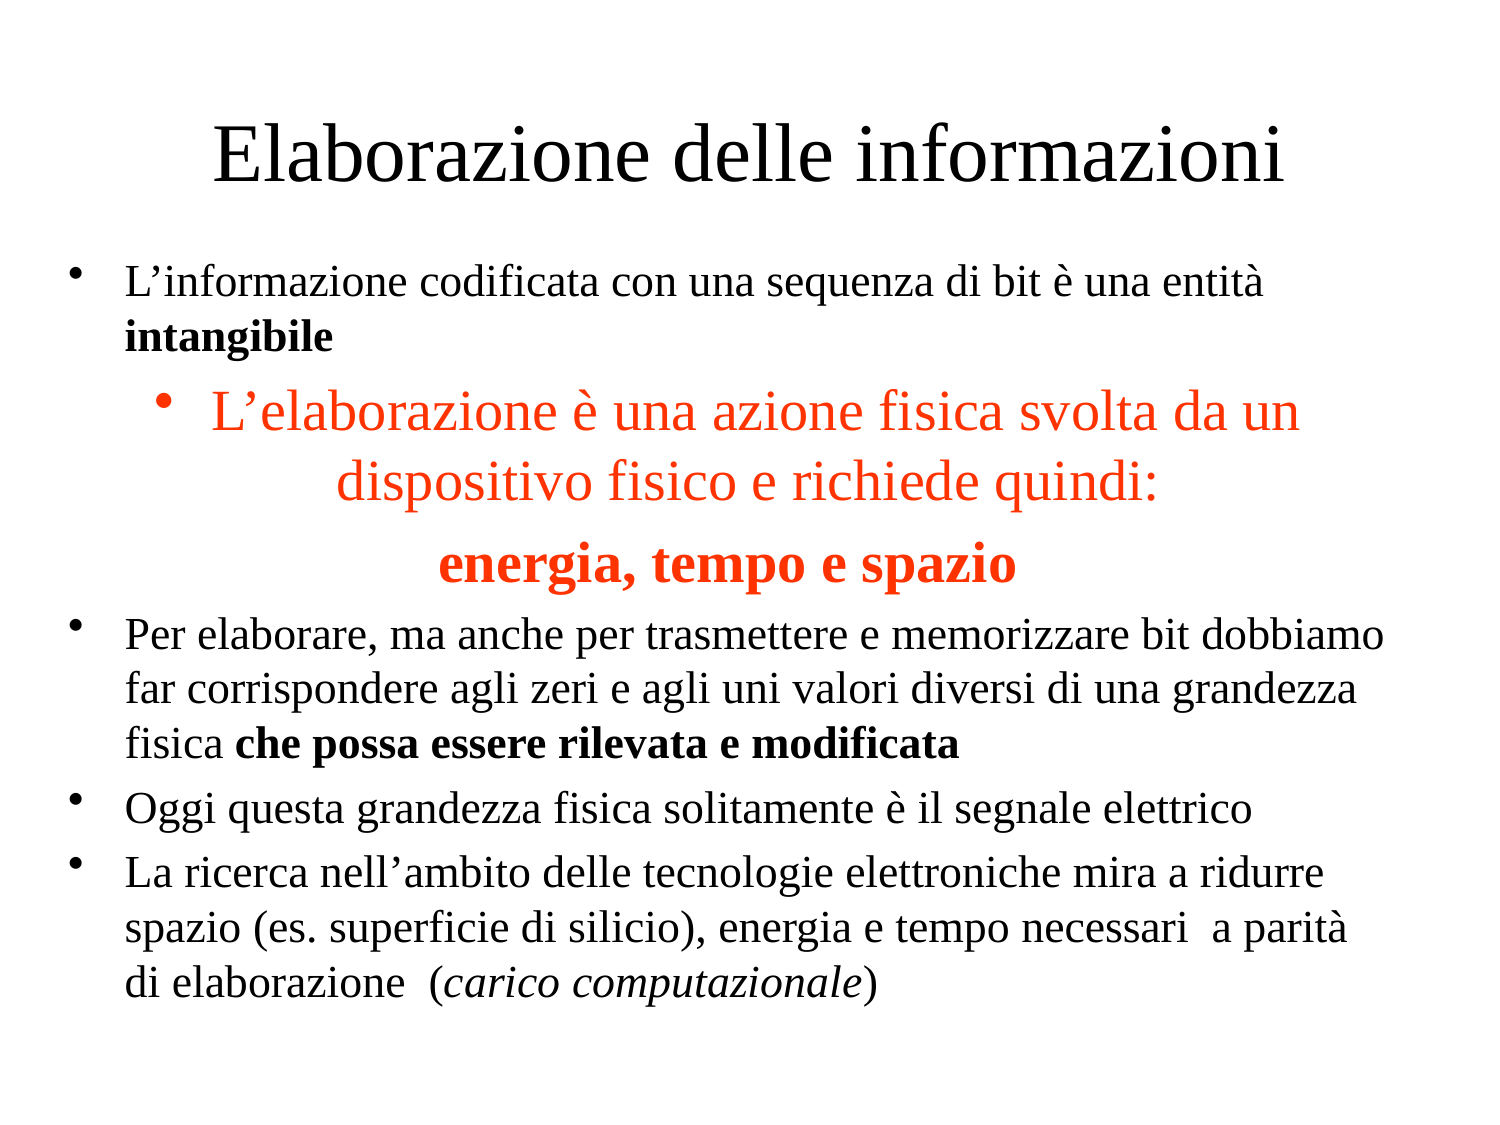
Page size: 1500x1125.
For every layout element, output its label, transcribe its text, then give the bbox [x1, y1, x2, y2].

title Elaborazione delle informazioni [112, 54, 1388, 243]
list L’informazione codificata con una sequenza di bit è una entità intangibile L’elaborazione è una azione fisica svolta da un dispositivo fisico e richiede quindi: energia, tempo e spazio Per elaborare, ma anche per trasmettere e memorizzare bit dobbiamo far corrispondere agli zeri e agli uni valori diversi di una grandezza fisica che possa essere rilevata e modificata Oggi questa grandezza fisica solitamente è il segnale elettrico La ricerca nell’ambito delle tecnologie elettroniche mira a ridurre spazio (es. superficie di silicio), energia e tempo necessari a parità di elaborazione (carico computazionale) [53, 243, 1403, 1083]
